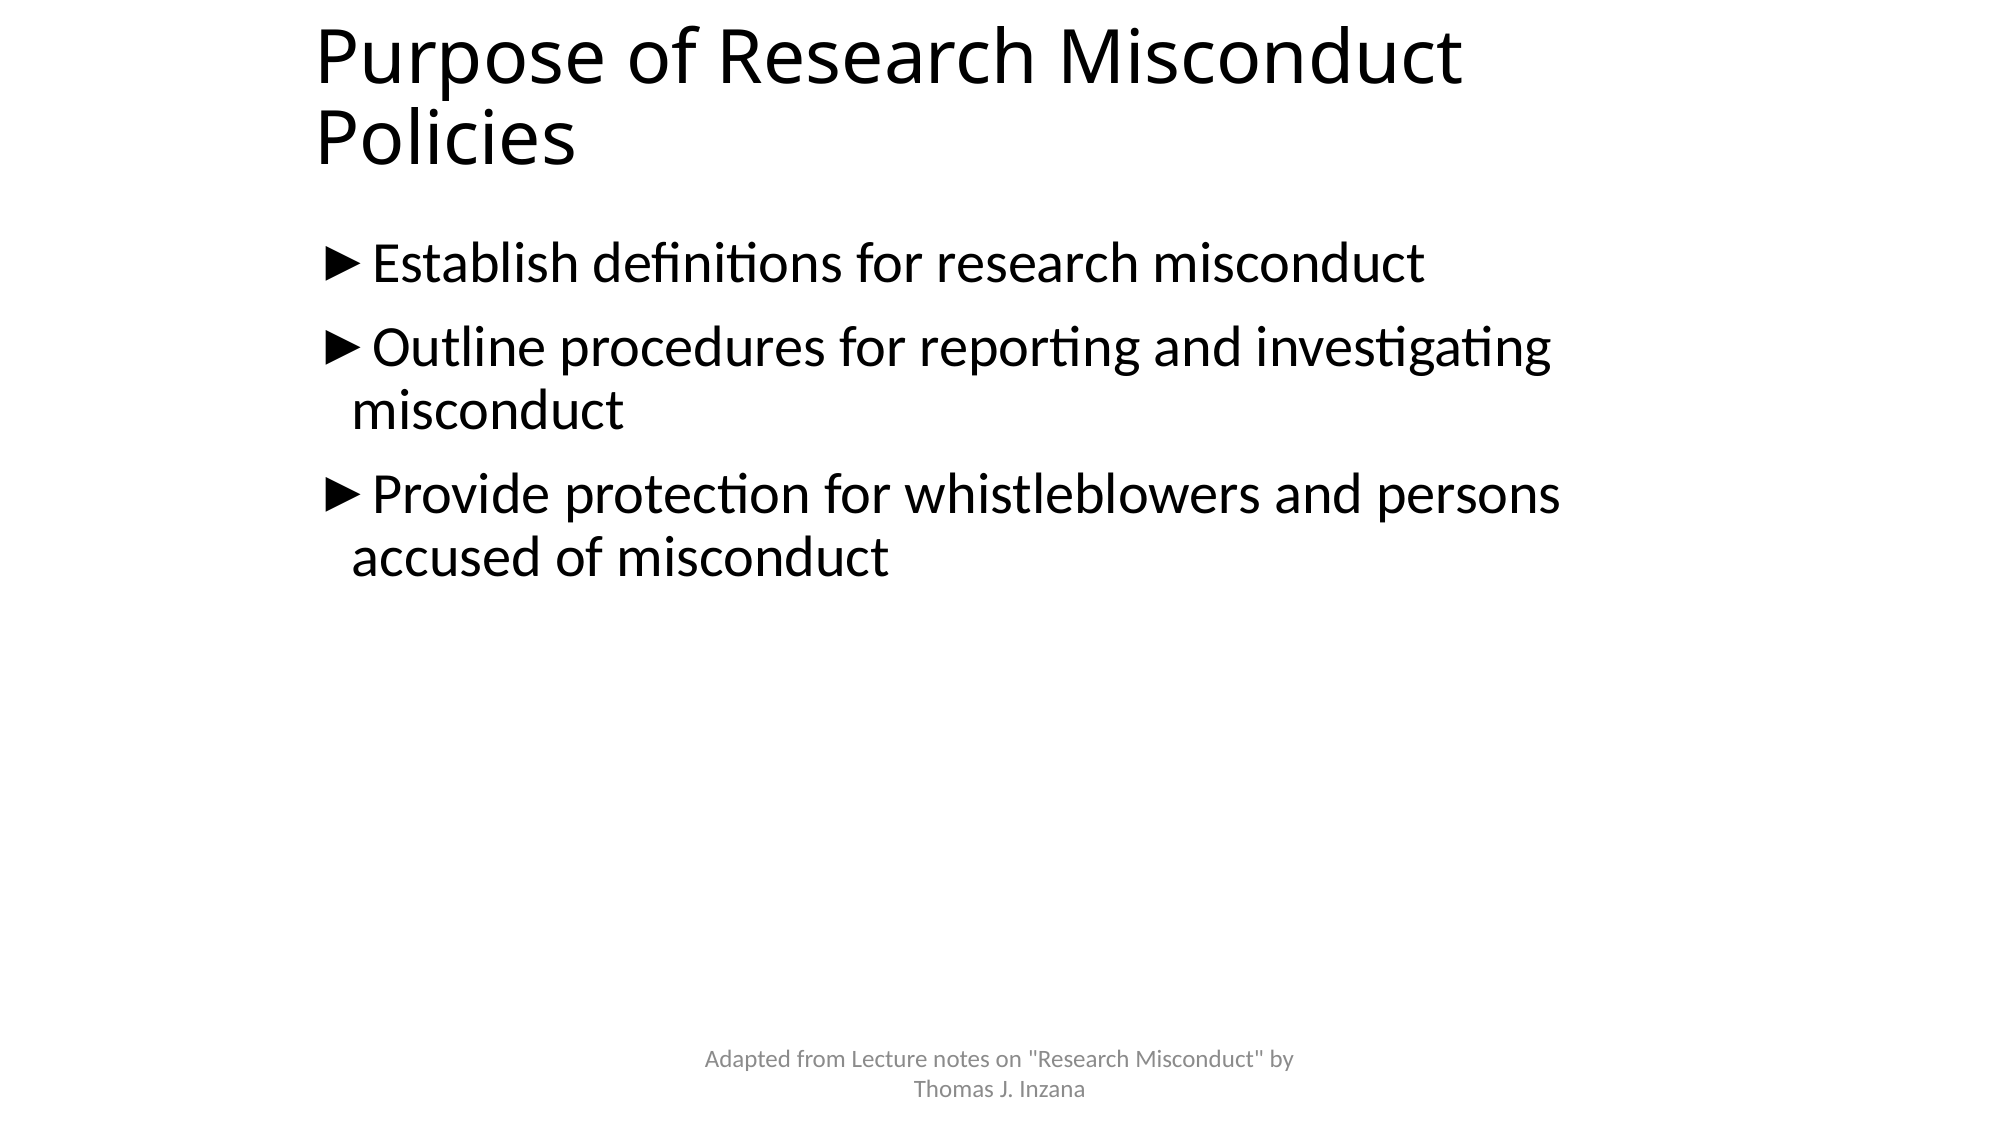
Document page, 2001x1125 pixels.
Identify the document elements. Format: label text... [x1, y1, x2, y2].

list Establish definitions for research misconduct Outline procedures for reporting and investigating misconduct Provide protection for whistleblowers and persons accused of misconduct [299, 224, 1701, 1001]
title Purpose of Research Misconduct Policies [299, 37, 1701, 163]
footer Adapted from Lecture notes on "Research Misconduct" by Thomas J. Inzana [662, 1042, 1338, 1103]
